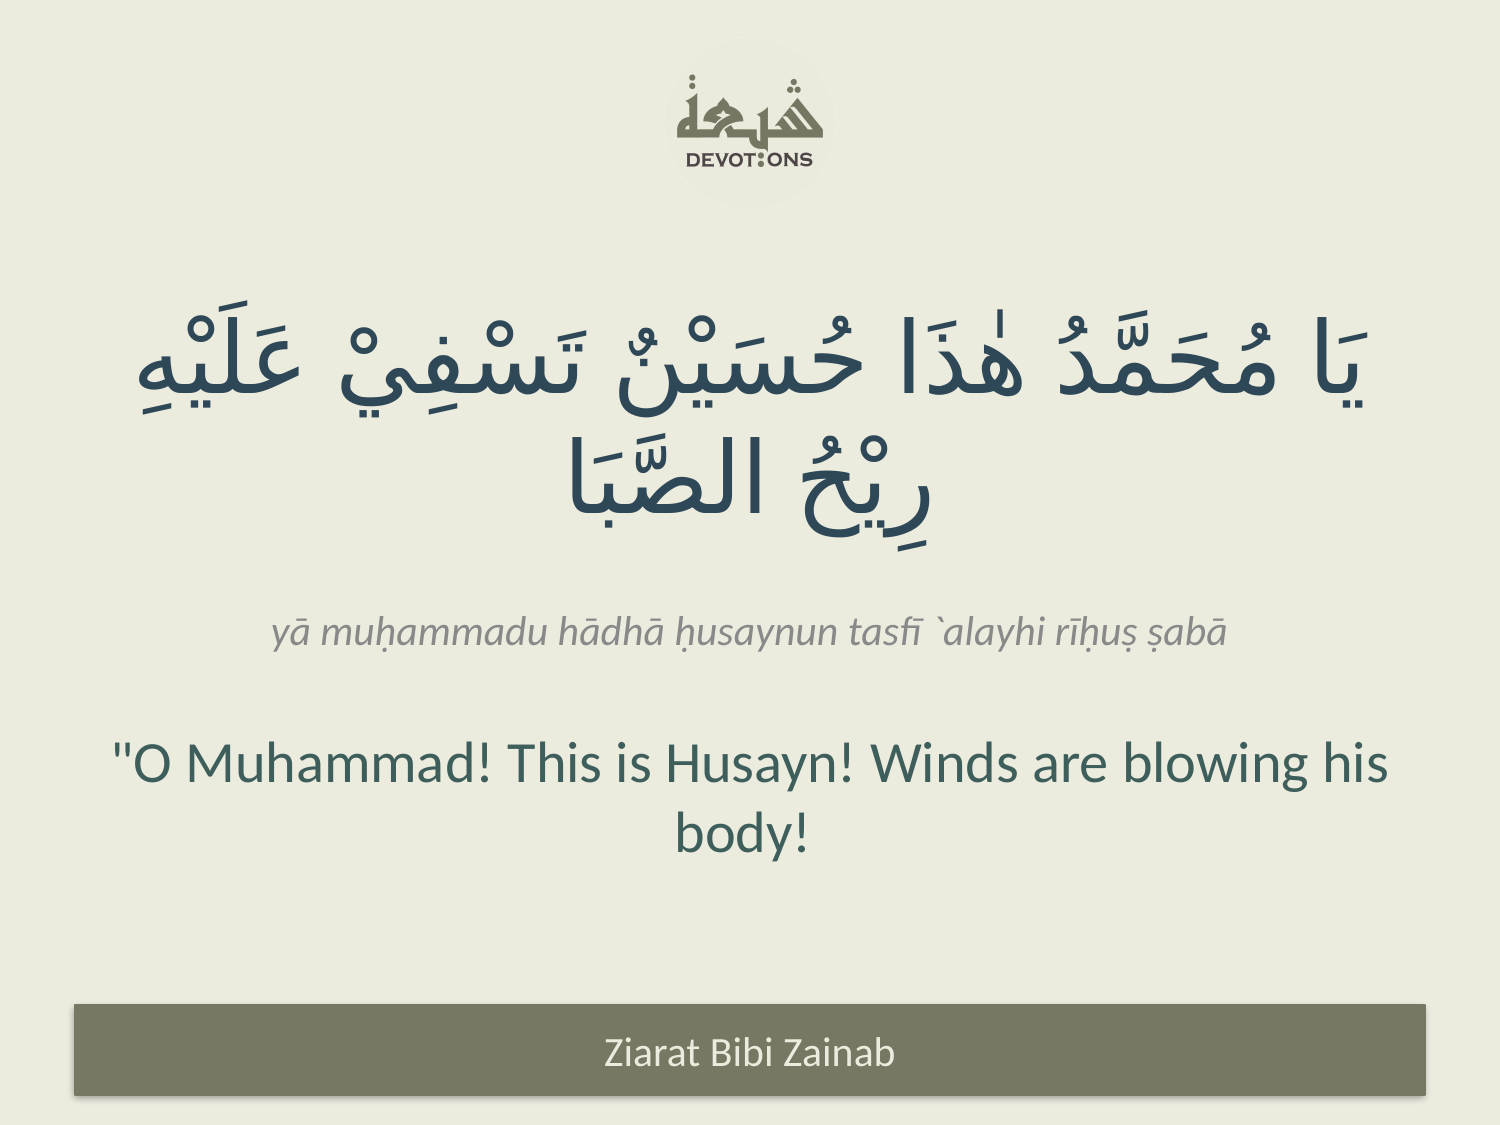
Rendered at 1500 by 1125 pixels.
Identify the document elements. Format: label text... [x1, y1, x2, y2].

text_box [74, 1004, 1426, 1096]
picture [656, 29, 844, 218]
text_box يَا مُحَمَّدُ هٰذَا حُسَيْنٌ تَسْفِيْ عَلَيْهِ رِيْحُ الصَّبَا yā muḥammadu hādhā ḥusaynun tasfī `alayhi rīḥuṣ ṣabā "O Muhammad! This is Husayn! Winds are blowing his body! [74, 286, 1425, 871]
text_box Ziarat Bibi Zainab [589, 1017, 911, 1083]
